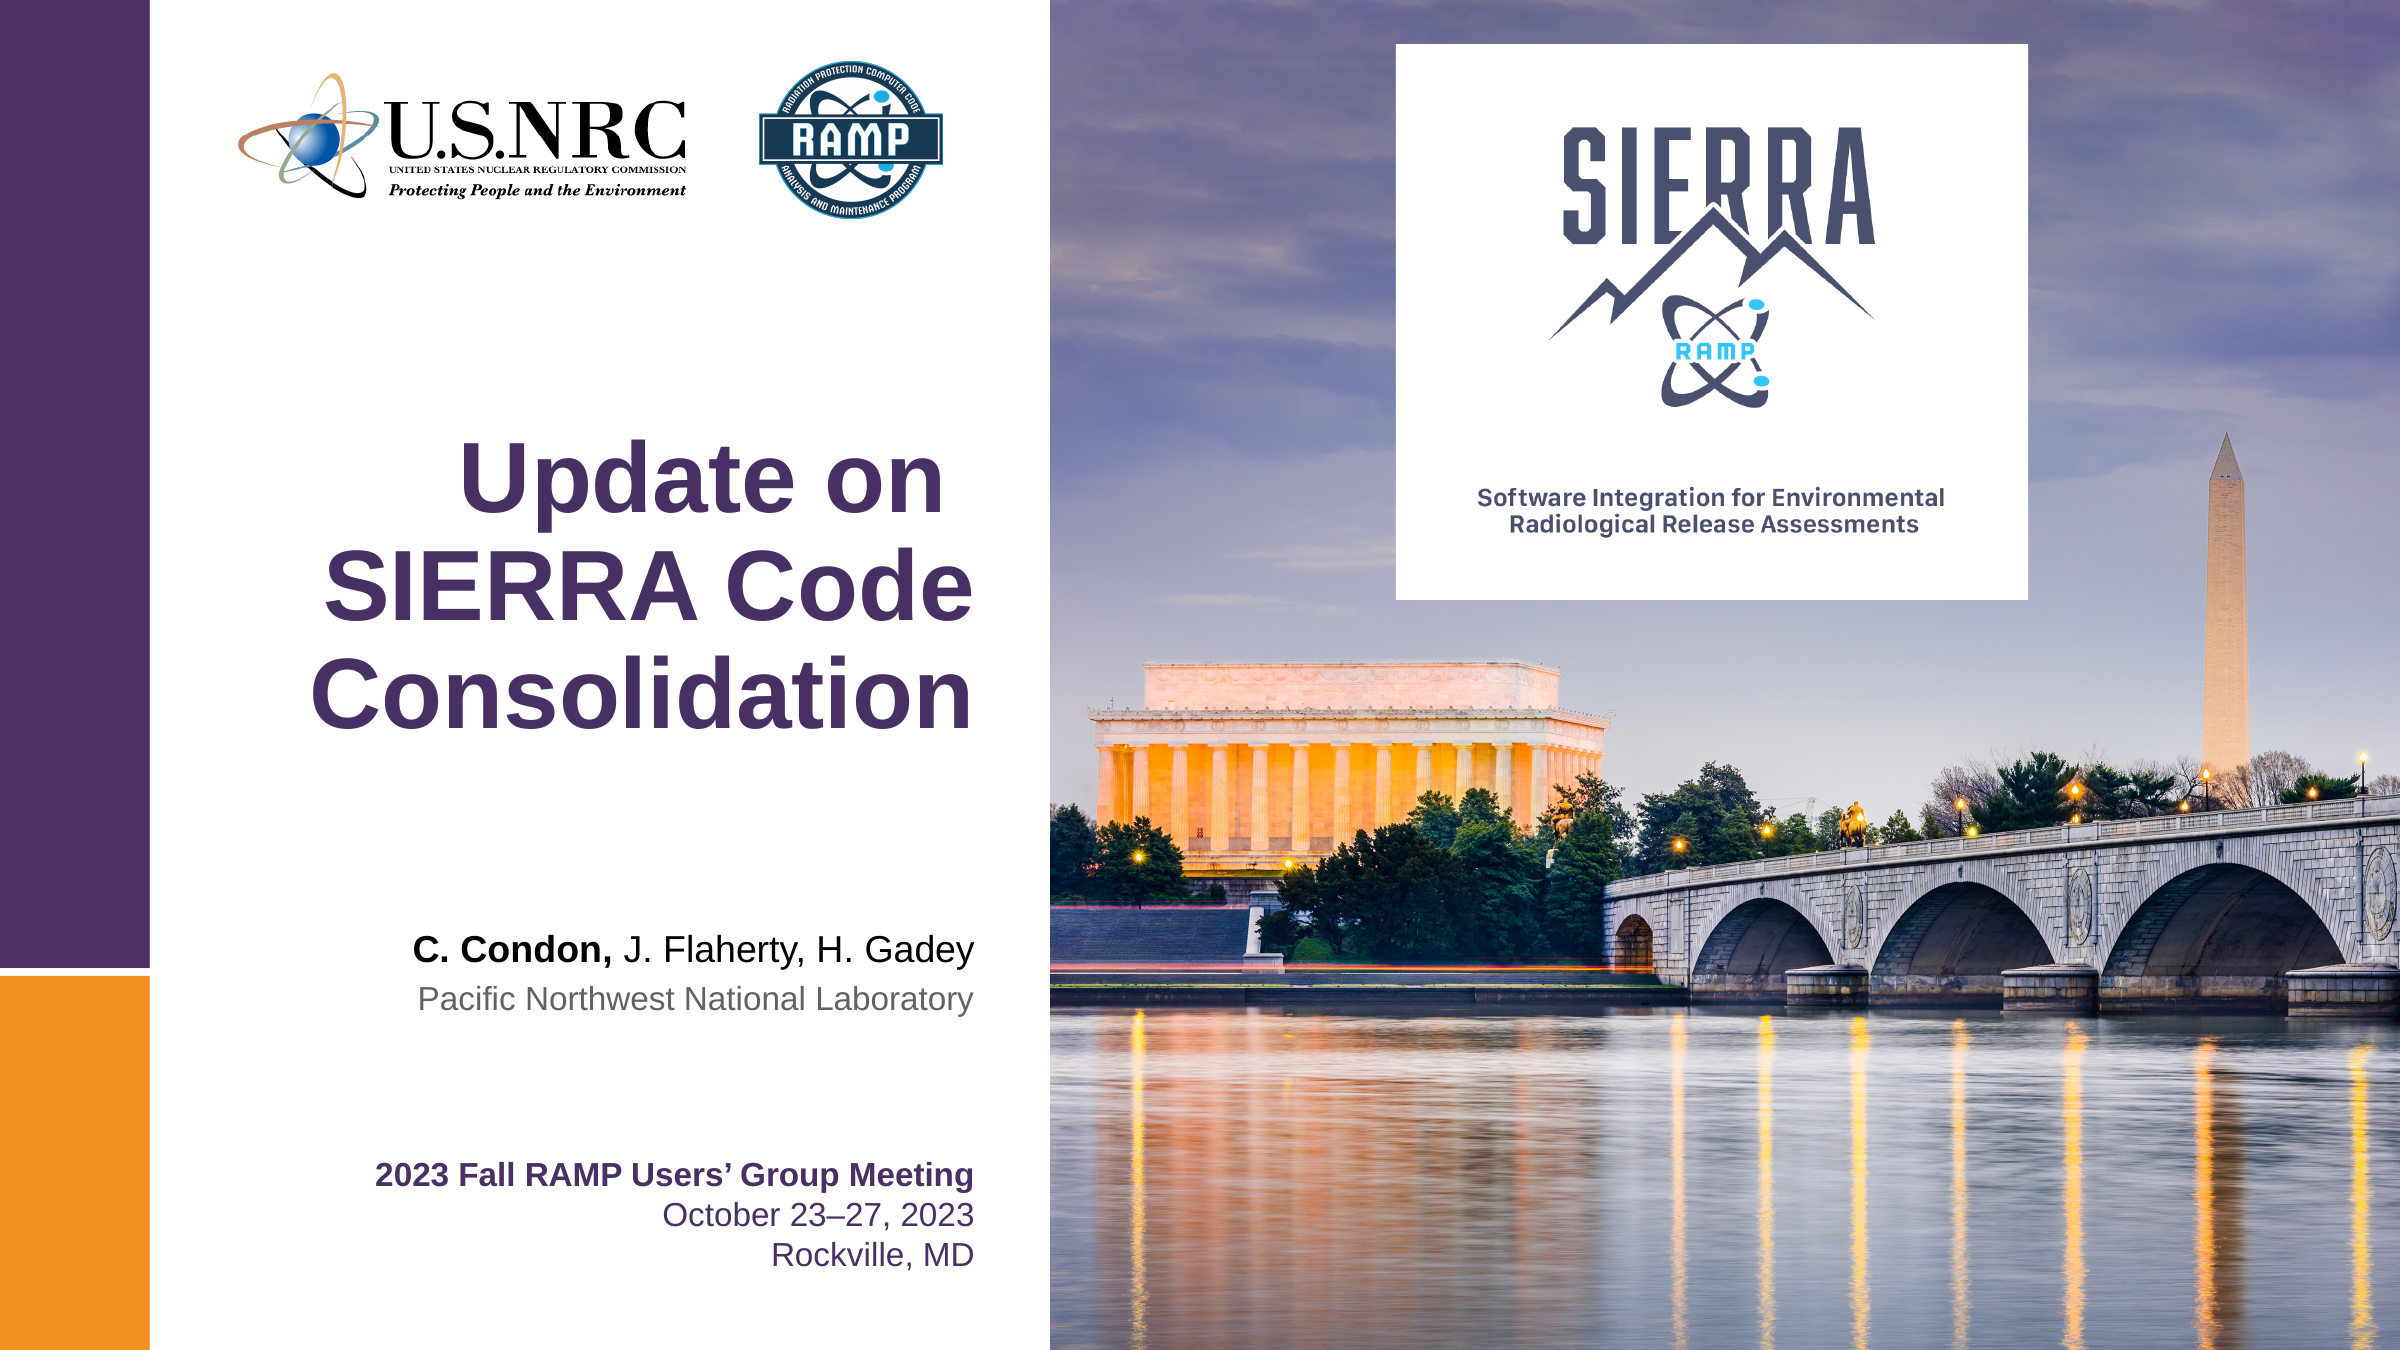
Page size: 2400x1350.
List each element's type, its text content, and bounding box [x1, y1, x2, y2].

picture [236, 72, 687, 200]
text_box 2023 Fall RAMP Users’ Group Meeting October 23–27, 2023 Rockville, MD [224, 1153, 975, 1274]
list C. Condon, J. Flaherty, H. Gadey [225, 930, 975, 975]
list Pacific Northwest National Laboratory [225, 981, 975, 1027]
title Update on SIERRA Code Consolidation [225, 365, 975, 750]
picture [759, 61, 943, 219]
picture [1050, 0, 2400, 1350]
picture [0, 0, 149, 1350]
